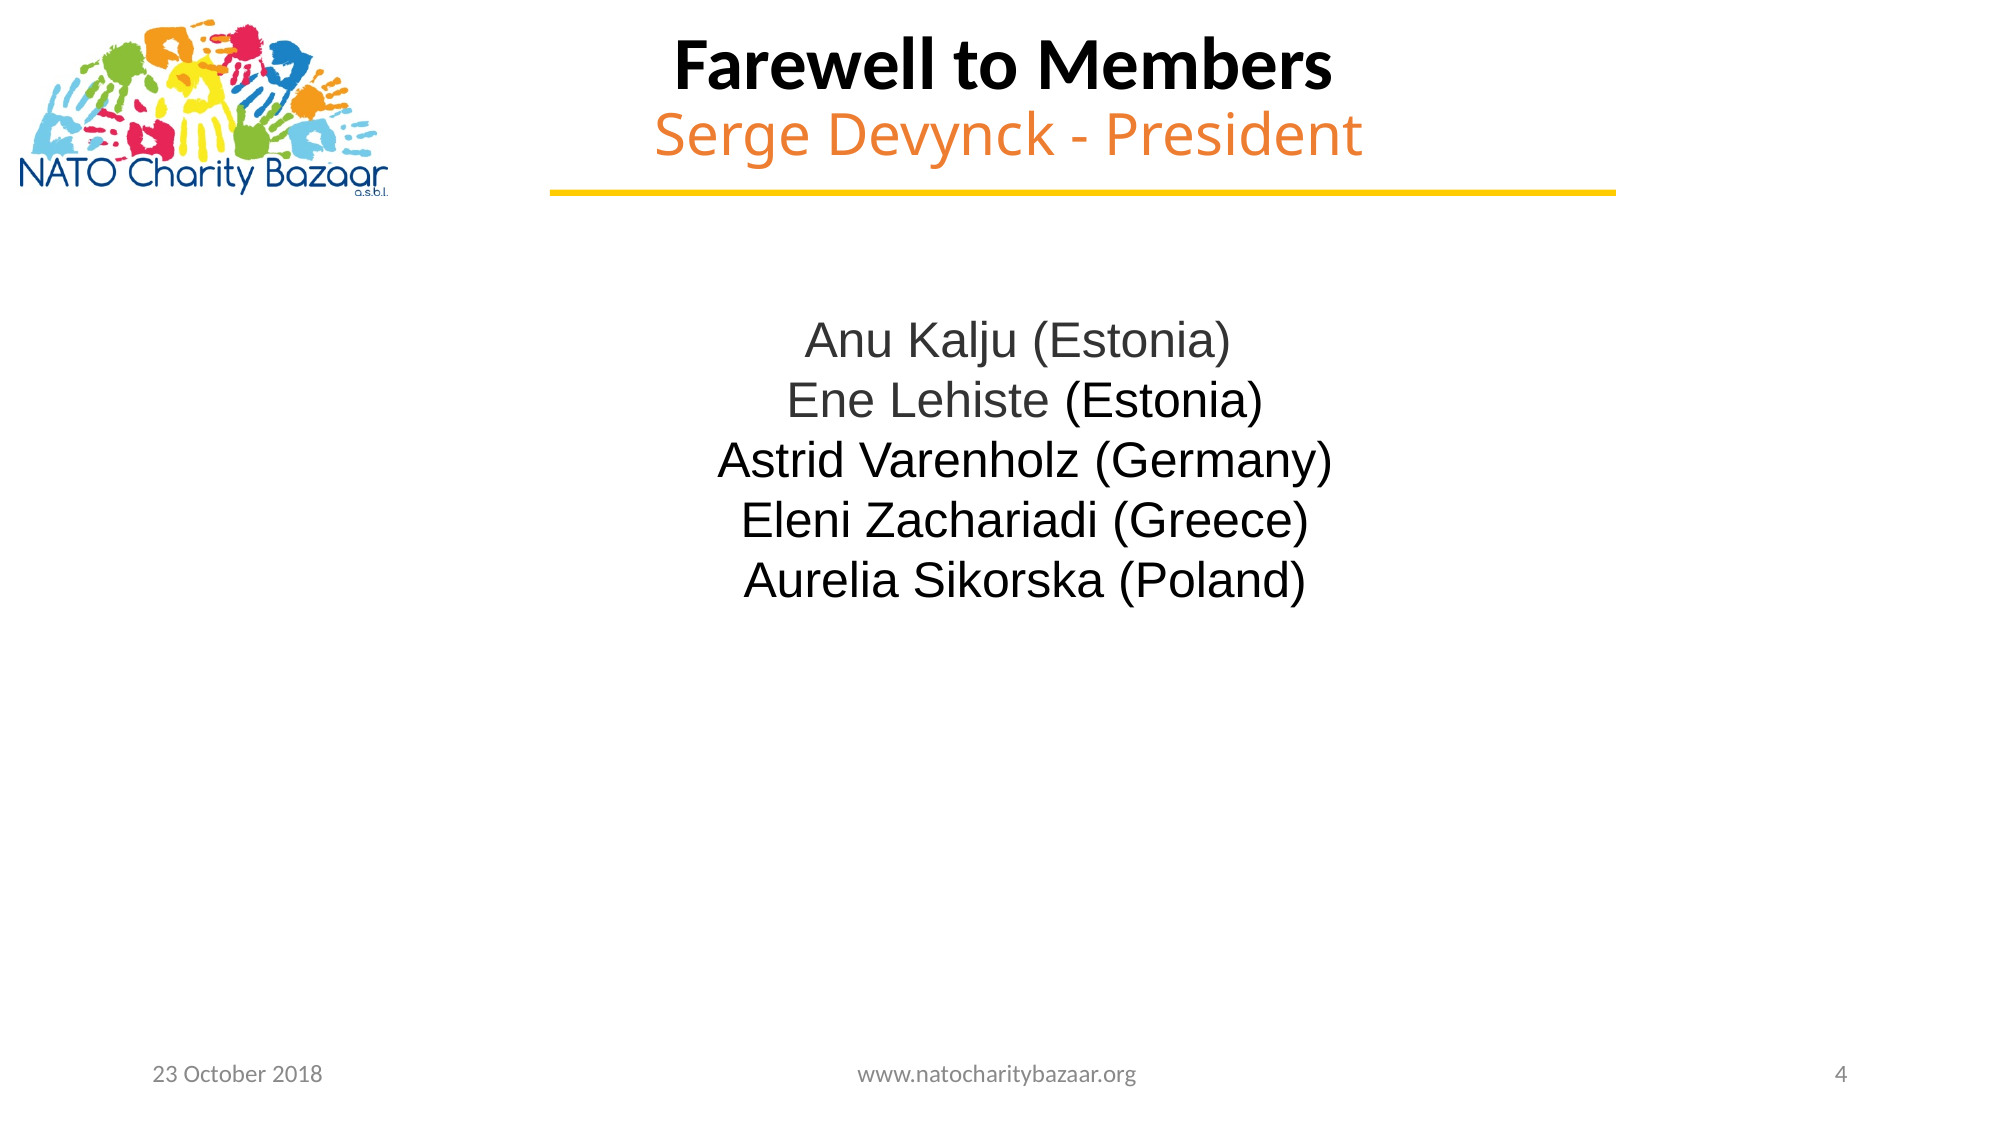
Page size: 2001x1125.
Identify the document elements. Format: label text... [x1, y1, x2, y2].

picture [20, 19, 388, 196]
footer www.natocharitybazaar.org [662, 1042, 1338, 1103]
text_box Anu Kalju (Estonia) Ene Lehiste (Estonia) Astrid Varenholz (Germany) Eleni Zachariadi (Greece) Aurelia Sikorska (Poland) [326, 299, 1725, 675]
title Farewell to Members Serge Devynck - President [254, 33, 1755, 177]
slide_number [137, 1042, 588, 1103]
slide_number 4 [1412, 1042, 1863, 1103]
